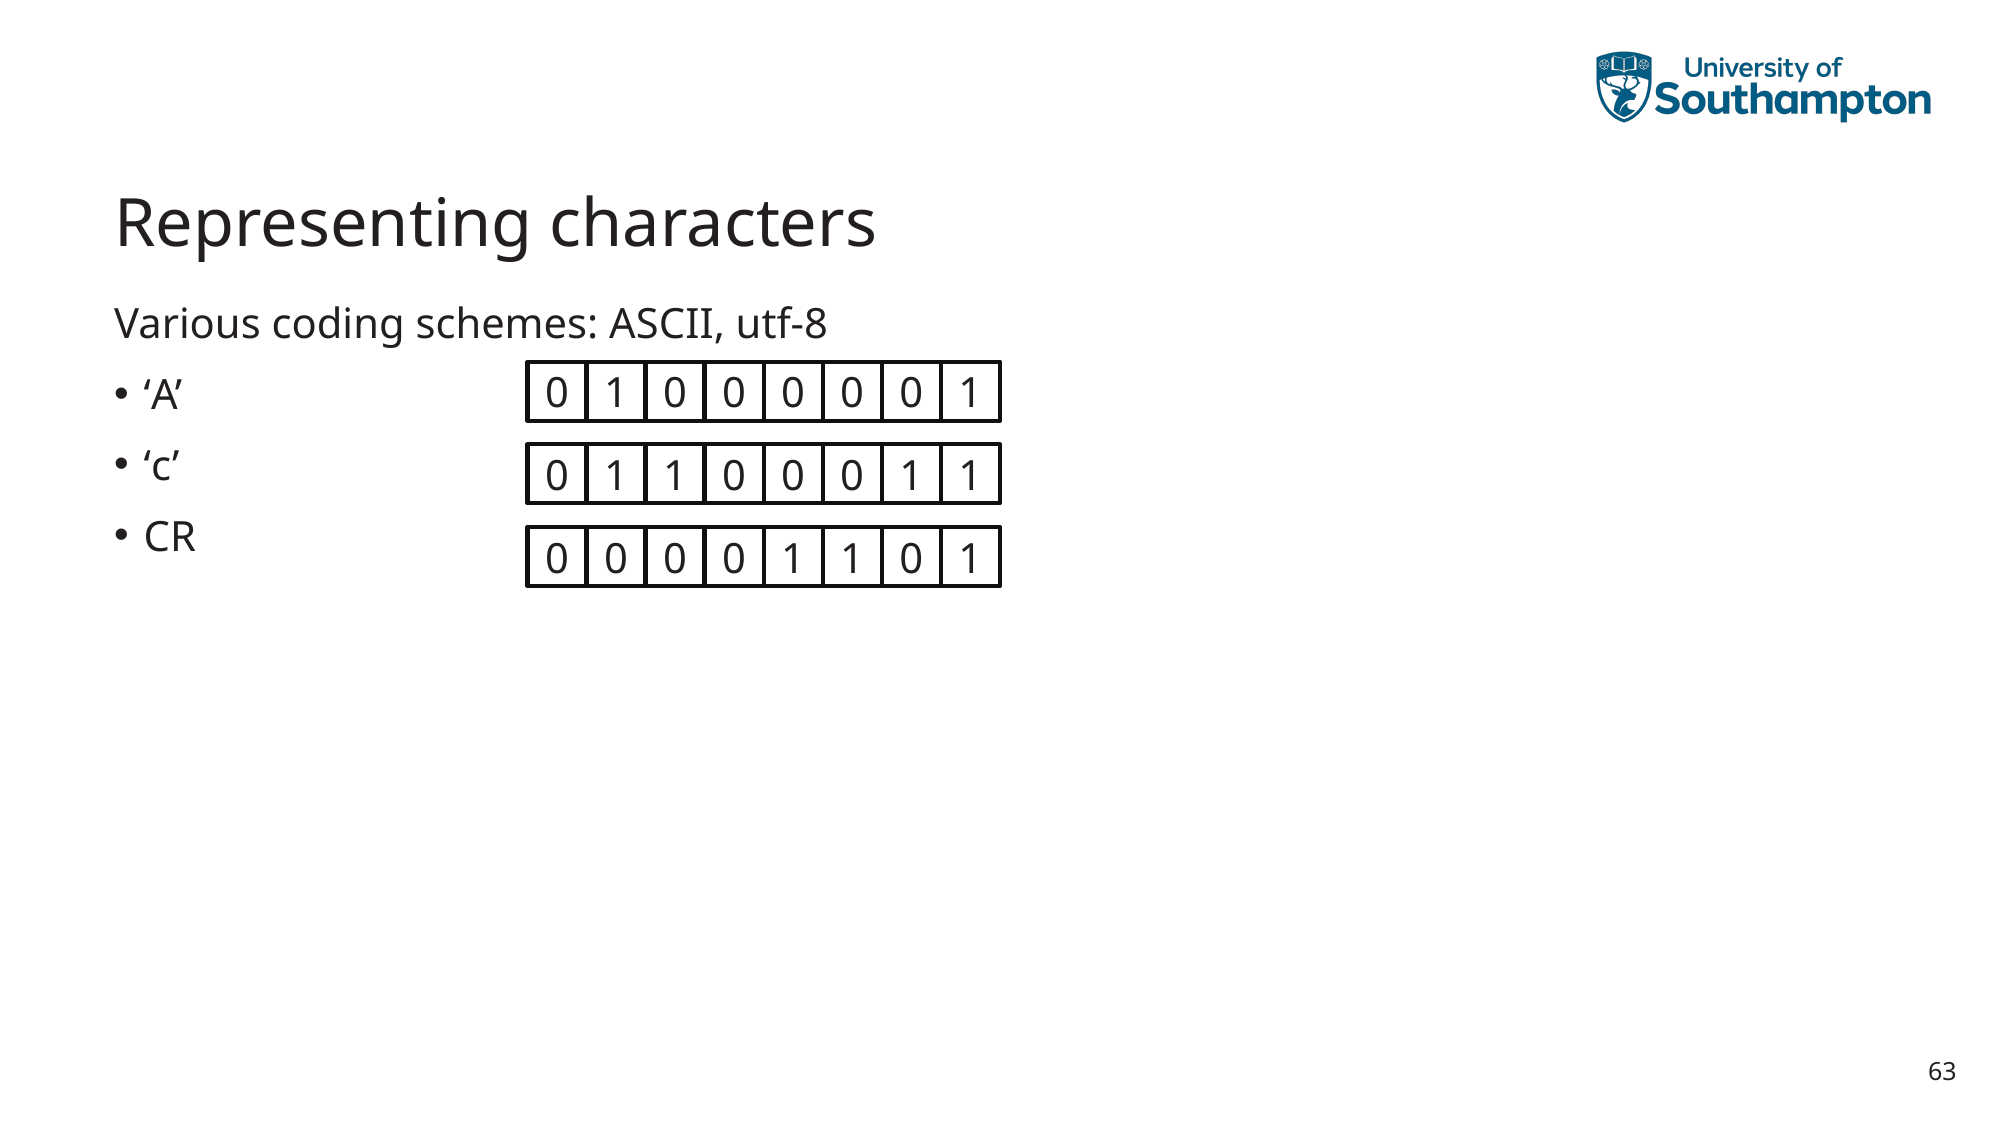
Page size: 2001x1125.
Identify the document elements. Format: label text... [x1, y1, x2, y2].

picture [1823, 97, 1830, 113]
list Various coding schemes: ASCII, utf-8 ‘A’ ‘c’ CR [102, 290, 1898, 1024]
picture [1847, 97, 1857, 108]
picture [1758, 97, 1766, 113]
picture [1808, 97, 1815, 113]
picture [1626, 76, 1636, 88]
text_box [527, 444, 1000, 504]
picture [1607, 76, 1624, 88]
picture [1626, 78, 1648, 111]
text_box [527, 361, 1000, 421]
picture [1730, 97, 1736, 113]
picture [1527, 0, 2000, 220]
picture [1600, 80, 1617, 111]
picture [1890, 97, 1900, 108]
title Representing characters [102, 113, 1898, 268]
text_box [527, 526, 1000, 587]
picture [1782, 97, 1791, 108]
picture [1689, 97, 1698, 108]
